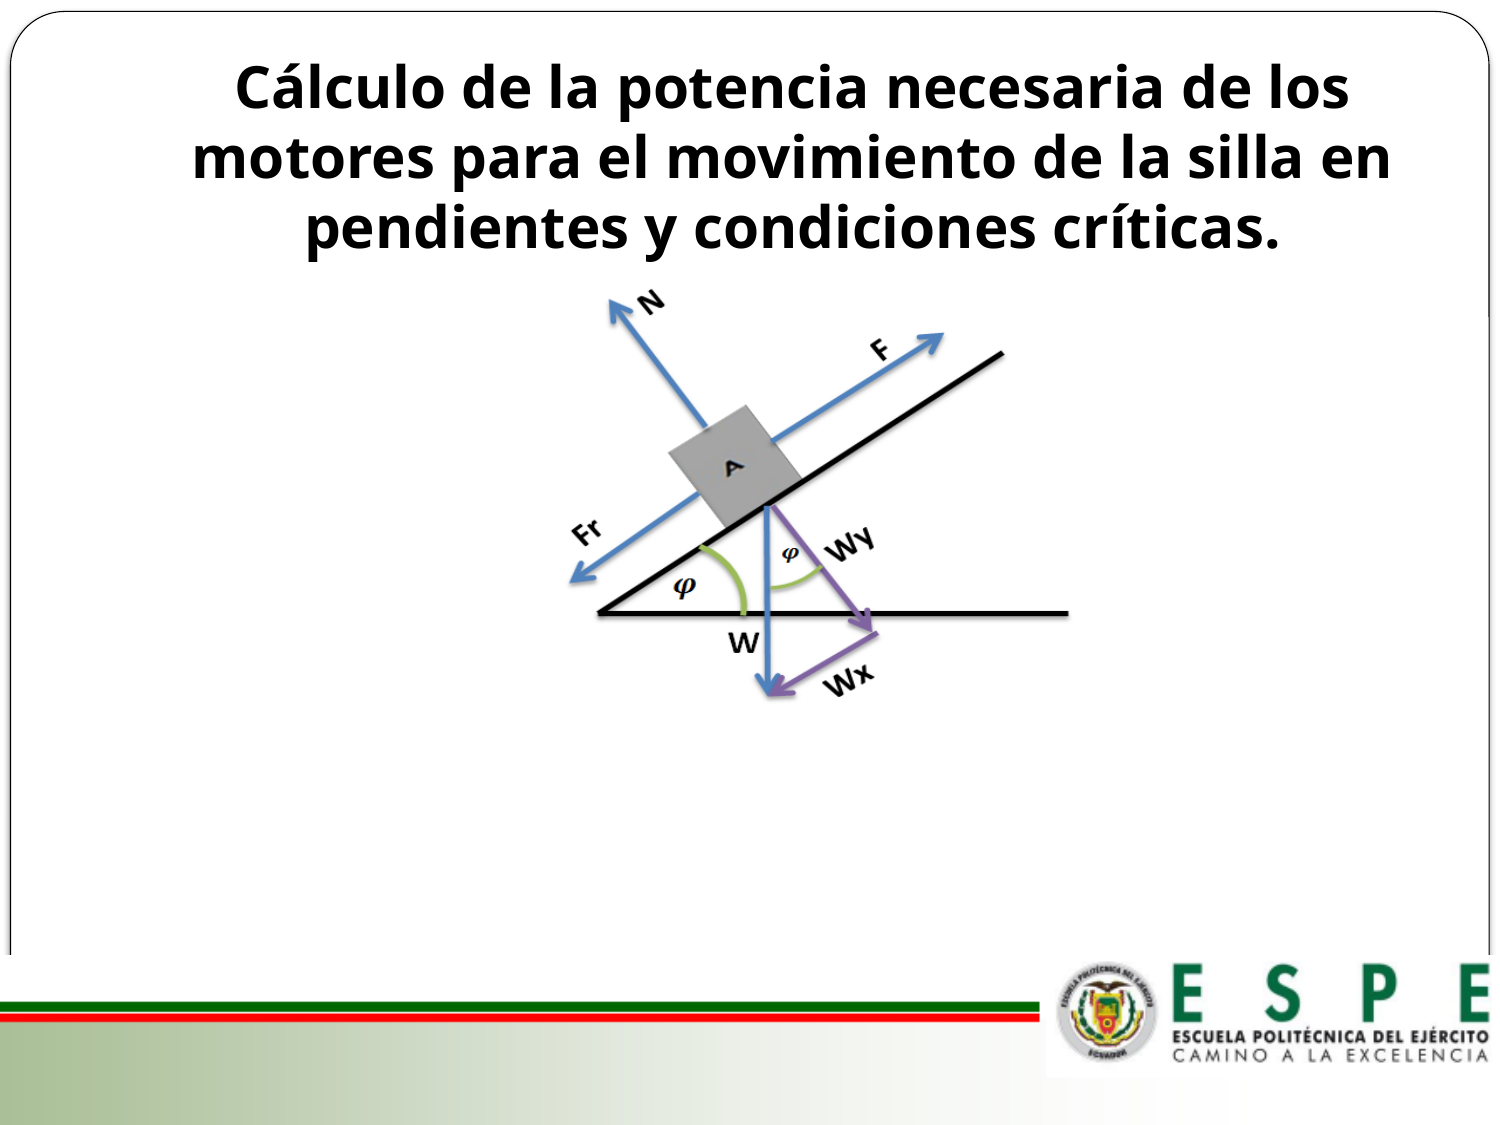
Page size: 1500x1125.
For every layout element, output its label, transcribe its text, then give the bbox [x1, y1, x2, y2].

picture [0, 955, 1500, 1125]
text_box Cálculo de la potencia necesaria de los motores para el movimiento de la silla en pendientes y condiciones críticas. [98, 42, 1412, 268]
picture [483, 269, 1117, 761]
